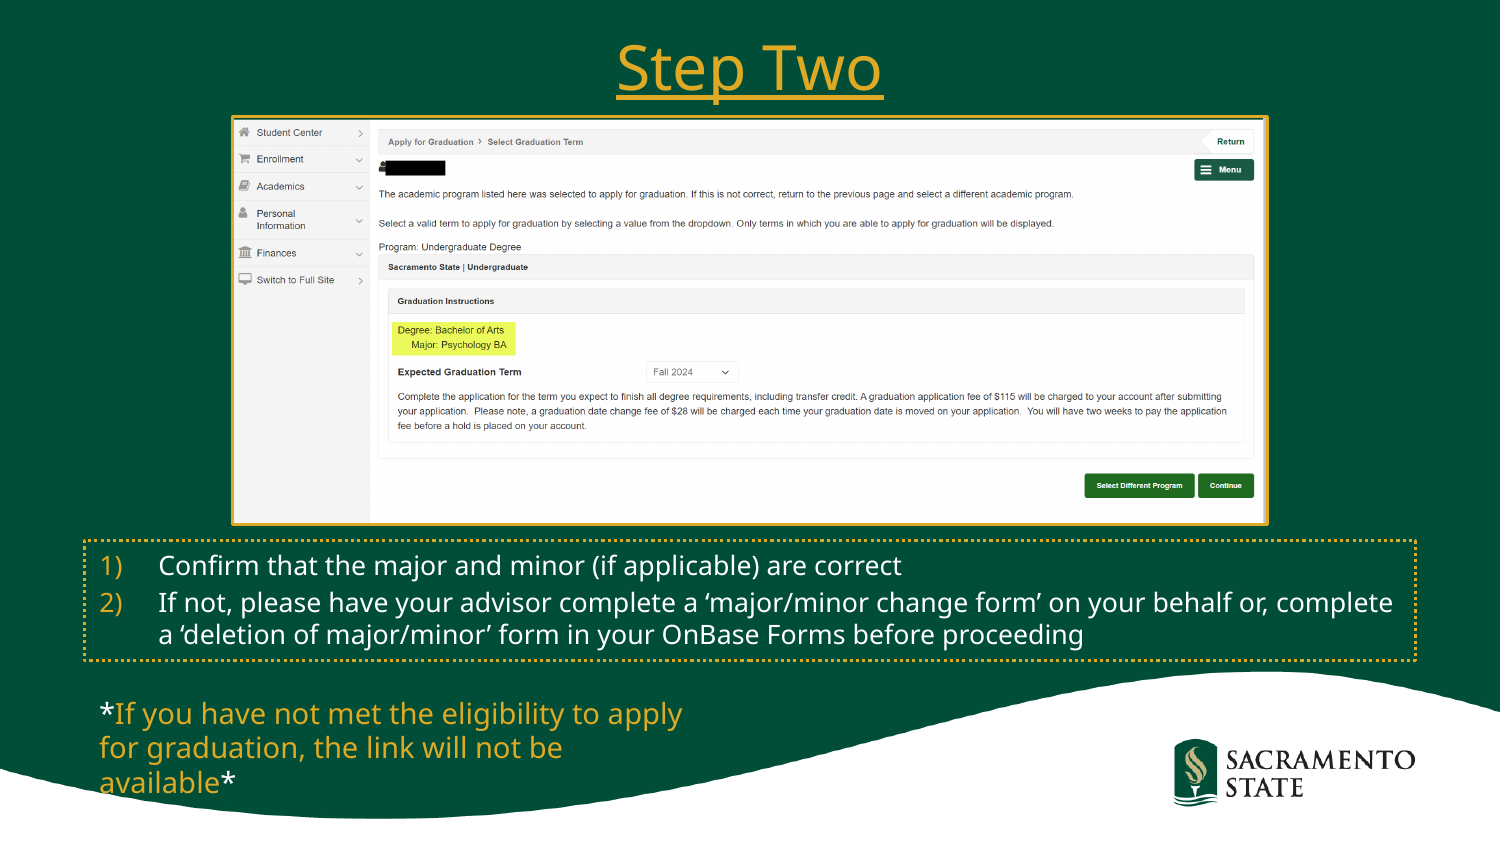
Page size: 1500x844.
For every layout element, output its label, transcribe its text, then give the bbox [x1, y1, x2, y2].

title Step Two [108, 23, 1392, 108]
list Confirm that the major and minor (if applicable) are correct If not, please have your advisor complete a ‘major/minor change form’ on your behalf or, complete a ‘deletion of major/minor’ form in your OnBase Forms before proceeding [84, 540, 1416, 661]
text_box *If you have not met the eligibility to apply for graduation, the link will not be available* [84, 687, 713, 808]
picture [0, 0, 1500, 844]
